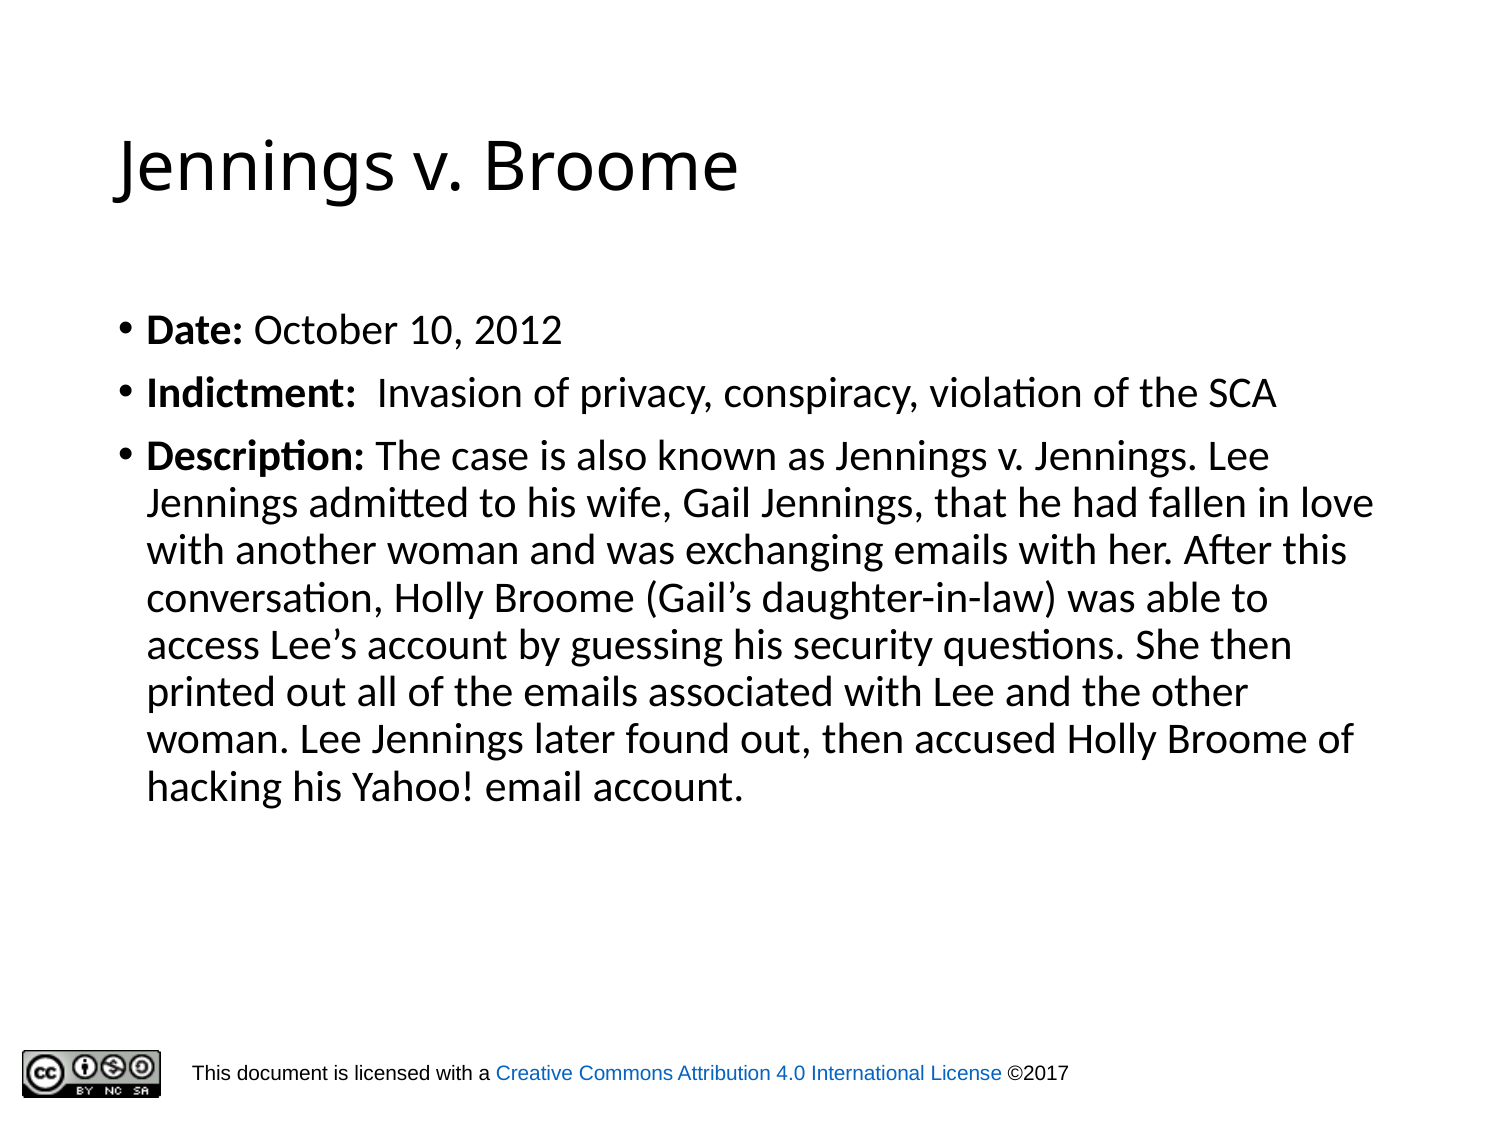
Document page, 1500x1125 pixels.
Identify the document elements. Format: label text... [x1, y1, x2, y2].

list Date: October 10, 2012 Indictment: Invasion of privacy, conspiracy, violation of the SCA Description: The case is also known as Jennings v. Jennings. Lee Jennings admitted to his wife, Gail Jennings, that he had fallen in love with another woman and was exchanging emails with her. After this conversation, Holly Broome (Gail’s daughter-in-law) was able to access Lee’s account by guessing his security questions. She then printed out all of the emails associated with Lee and the other woman. Lee Jennings later found out, then accused Holly Broome of hacking his Yahoo! email account. [103, 299, 1397, 1014]
picture [22, 1050, 161, 1098]
title Jennings v. Broome [103, 59, 1397, 278]
